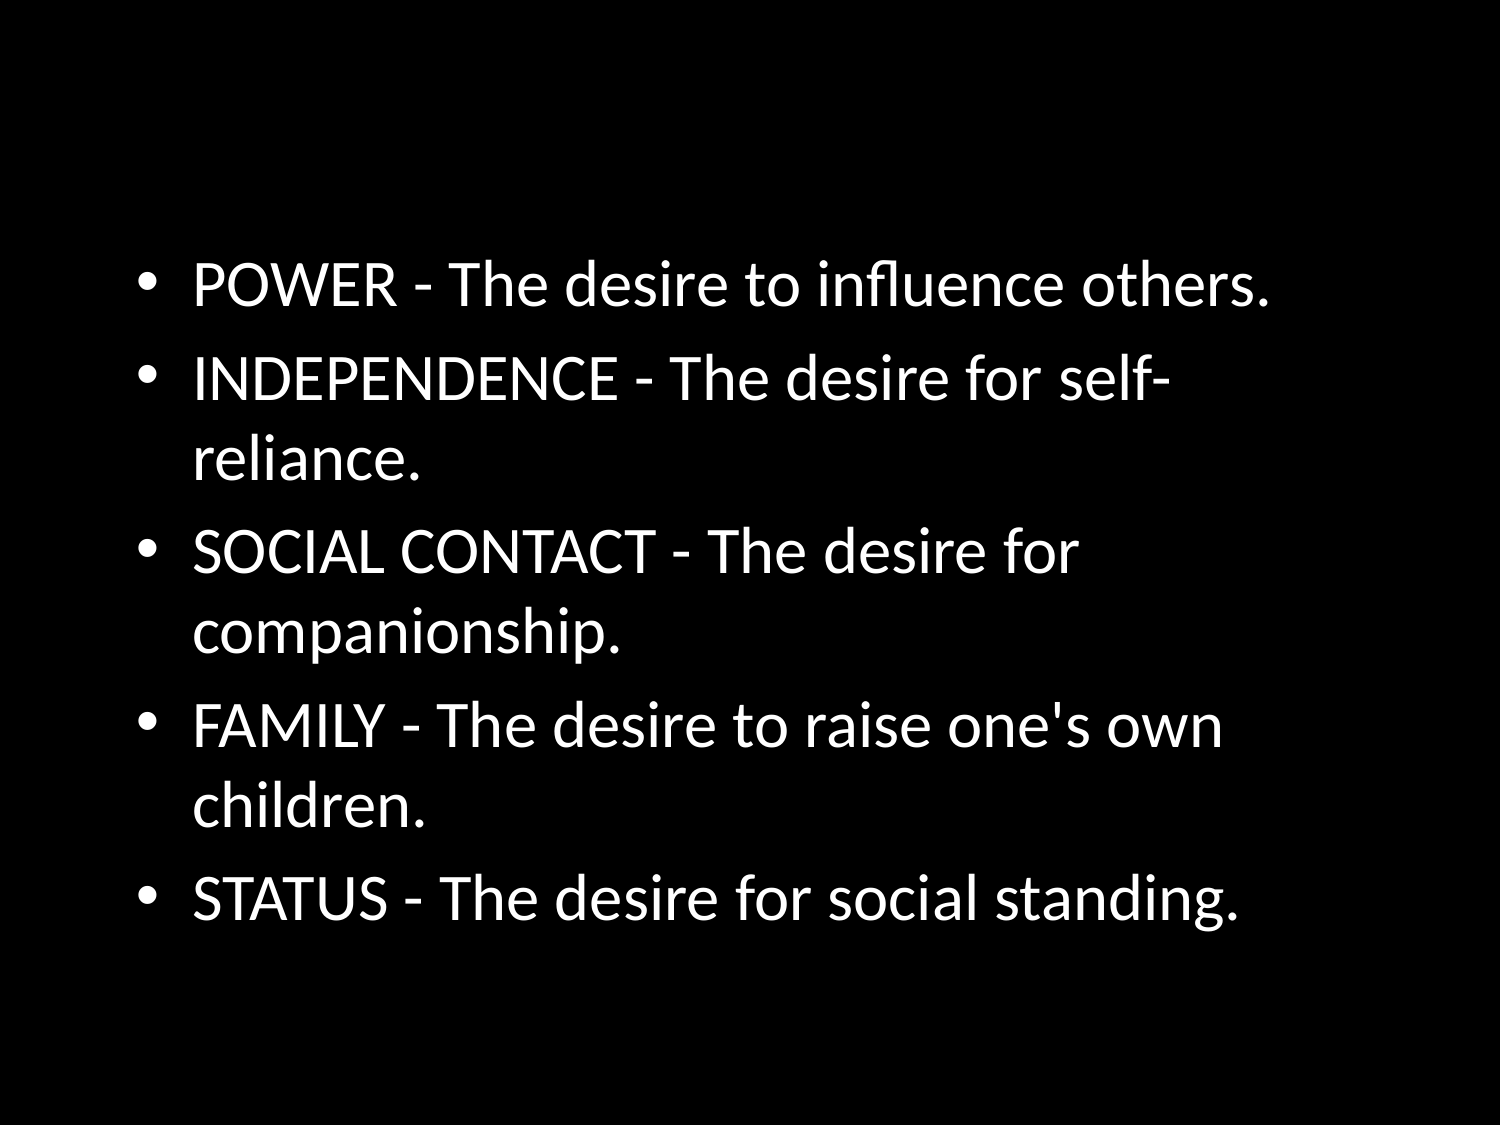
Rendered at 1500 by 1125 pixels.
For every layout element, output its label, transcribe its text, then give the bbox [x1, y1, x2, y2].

list POWER - The desire to influence others. INDEPENDENCE - The desire for self-reliance. SOCIAL CONTACT - The desire for companionship. FAMILY - The desire to raise one's own children. STATUS - The desire for social standing. [120, 232, 1425, 997]
